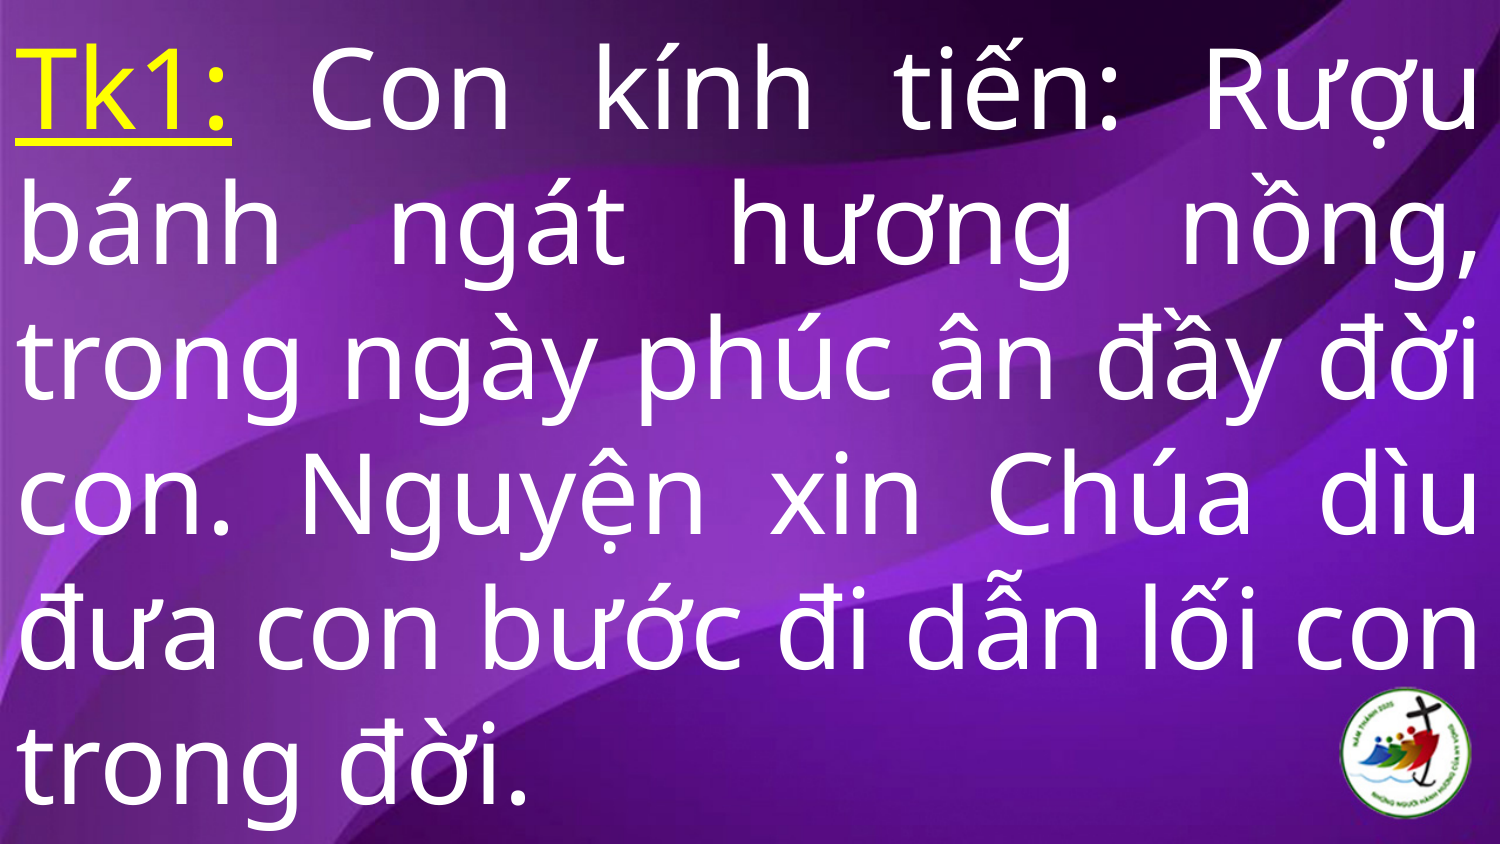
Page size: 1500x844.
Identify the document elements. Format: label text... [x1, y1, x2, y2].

title Tk1: Con kính tiến: Rượu bánh ngát hương nồng, trong ngày phúc ân đầy đời con. Nguyện xin Chúa dìu đưa con bước đi dẫn lối con trong đời. [0, 0, 1500, 844]
